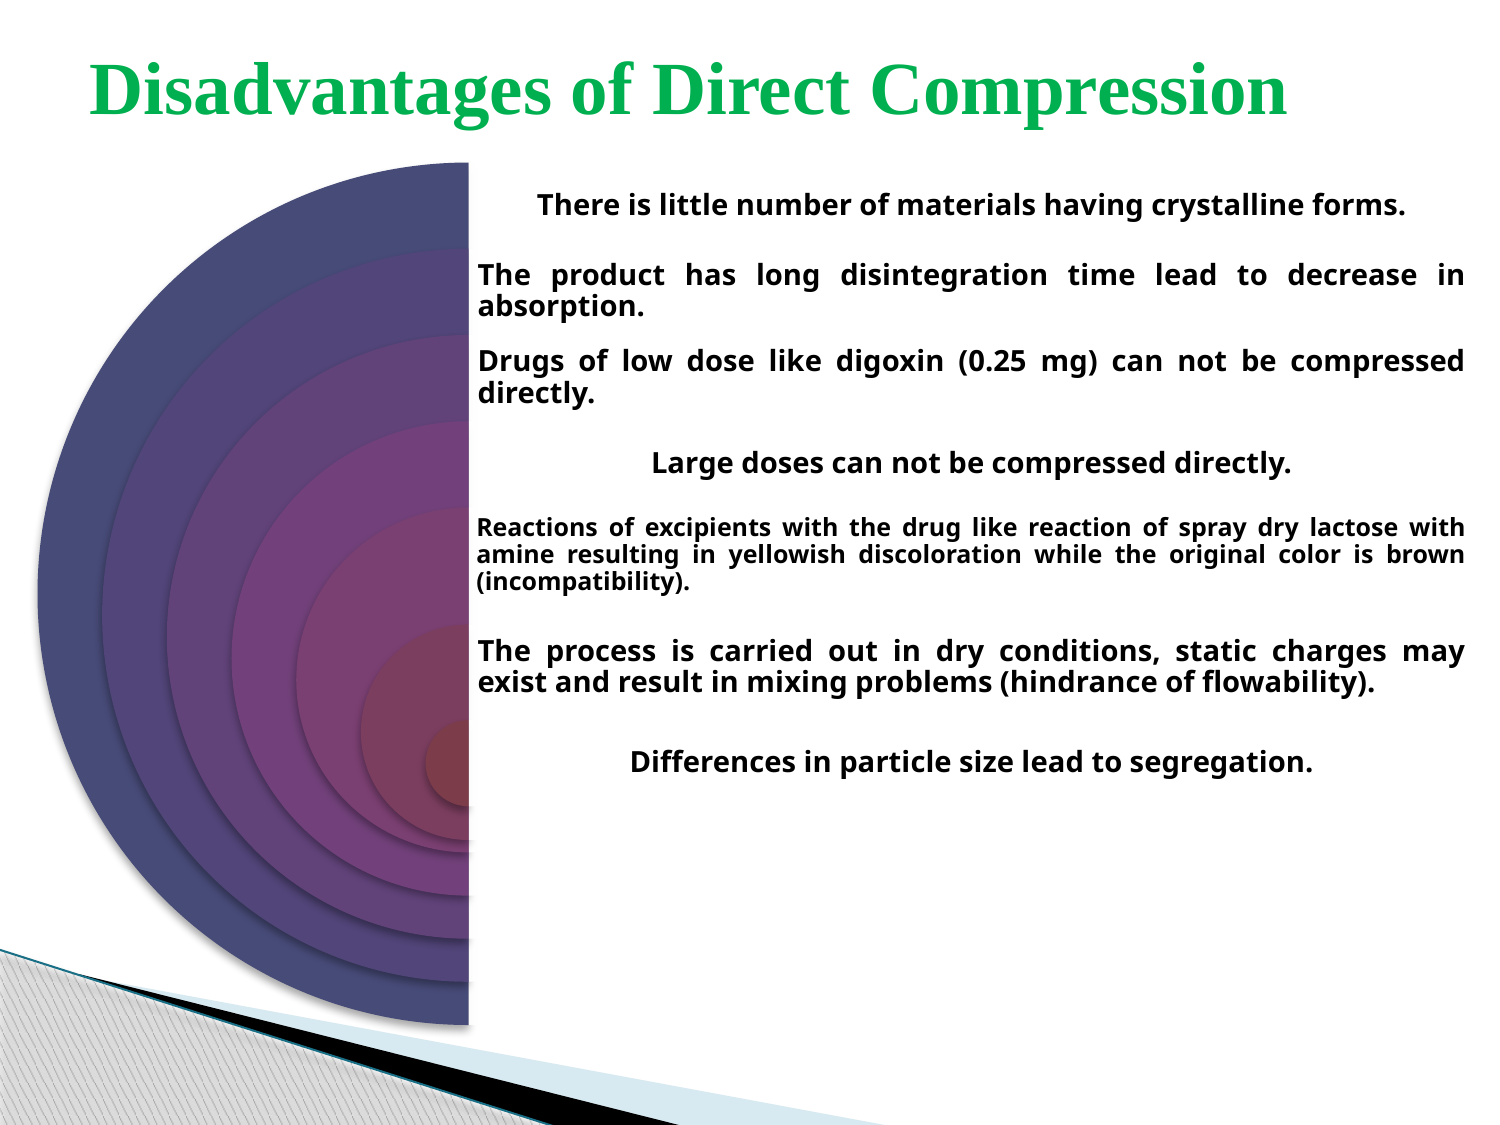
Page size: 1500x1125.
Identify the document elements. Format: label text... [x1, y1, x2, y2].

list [37, 149, 1476, 1038]
title Disadvantages of Direct Compression [75, 24, 1425, 145]
